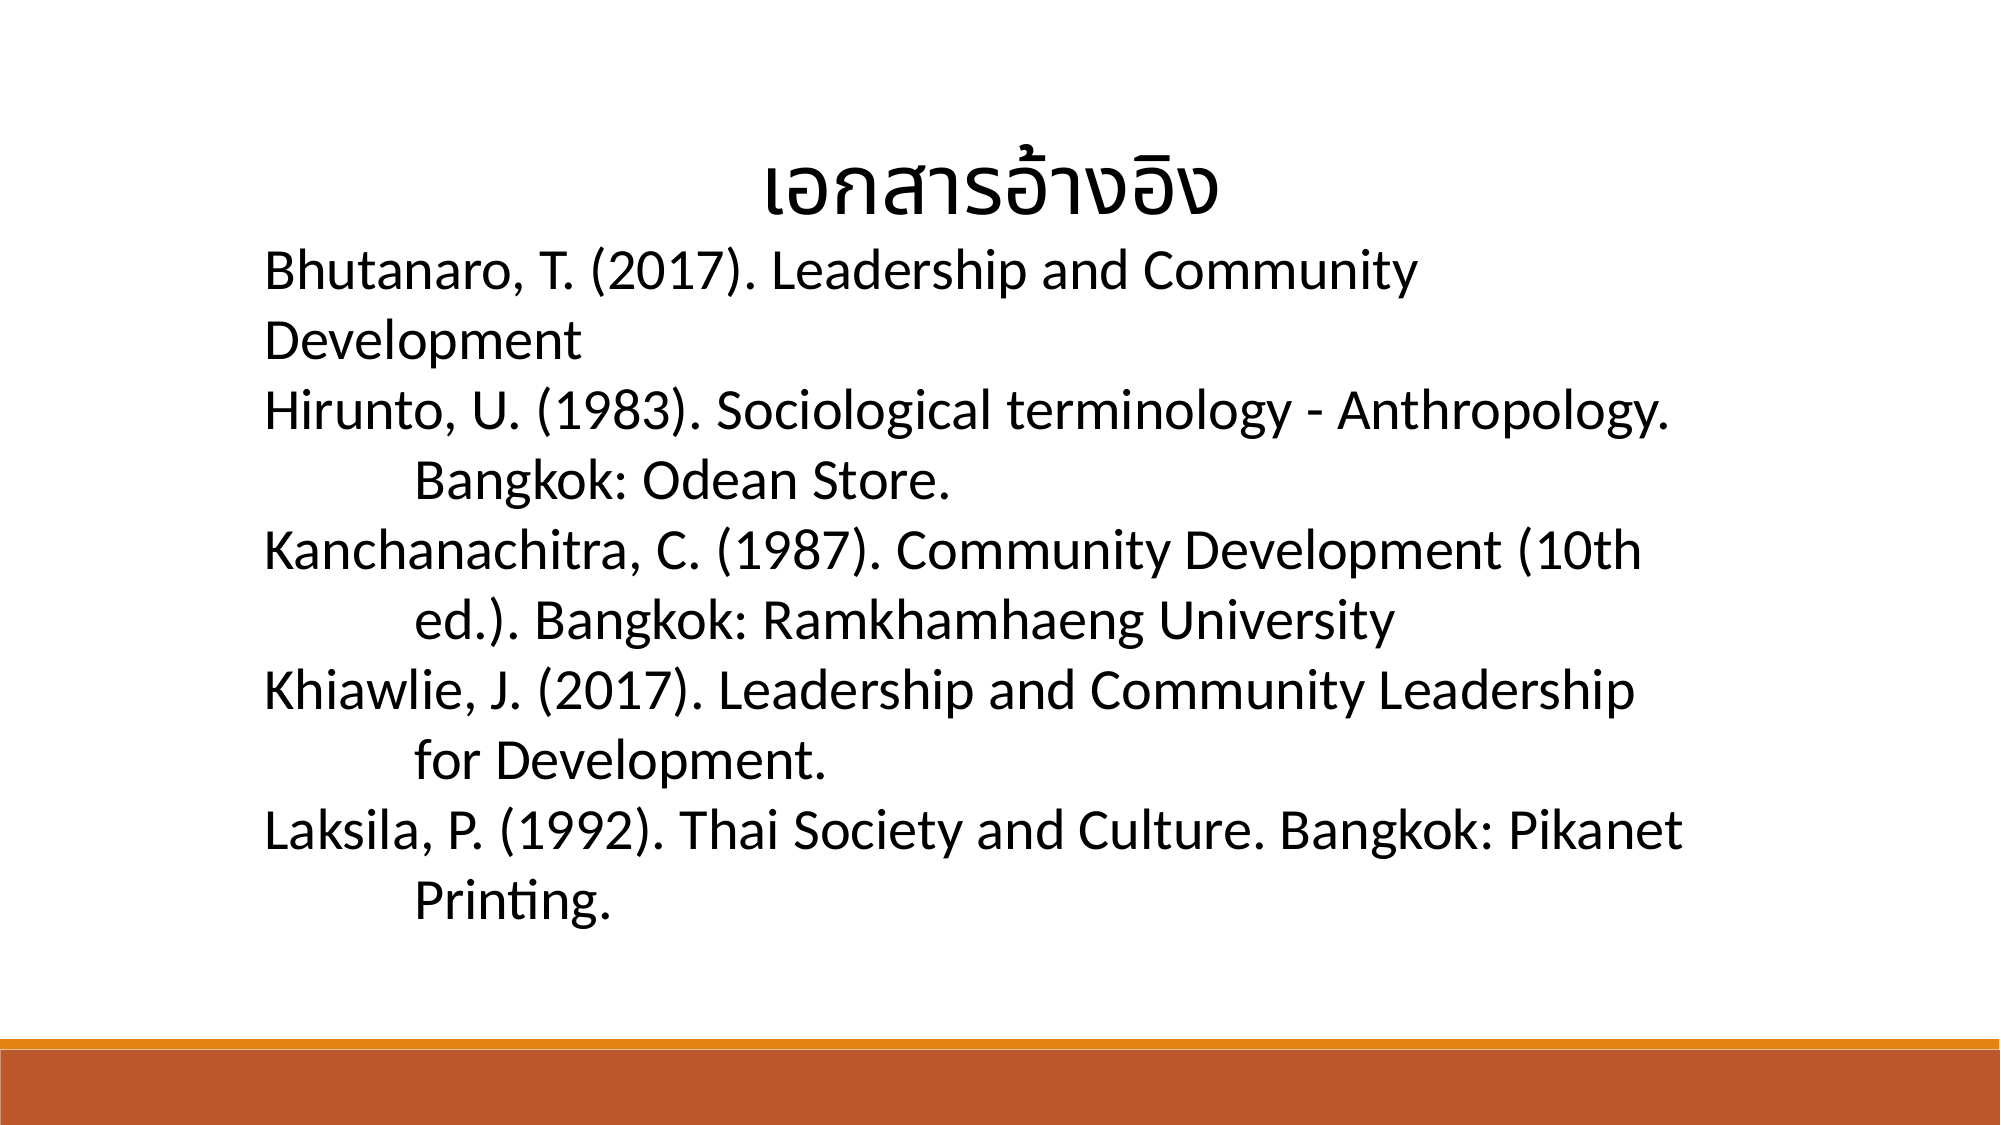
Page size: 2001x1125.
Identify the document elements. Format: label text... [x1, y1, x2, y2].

text_box เอกสารอ้างอิง Bhutanaro, T. (2017). Leadership and Community Development Hirunto, U. (1983). Sociological terminology - Anthropology. Bangkok: Odean Store. Kanchanachitra, C. (1987). Community Development (10th ed.). Bangkok: Ramkhamhaeng University Khiawlie, J. (2017). Leadership and Community Leadership for Development. Laksila, P. (1992). Thai Society and Culture. Bangkok: Pikanet Printing. [249, 123, 1734, 1079]
